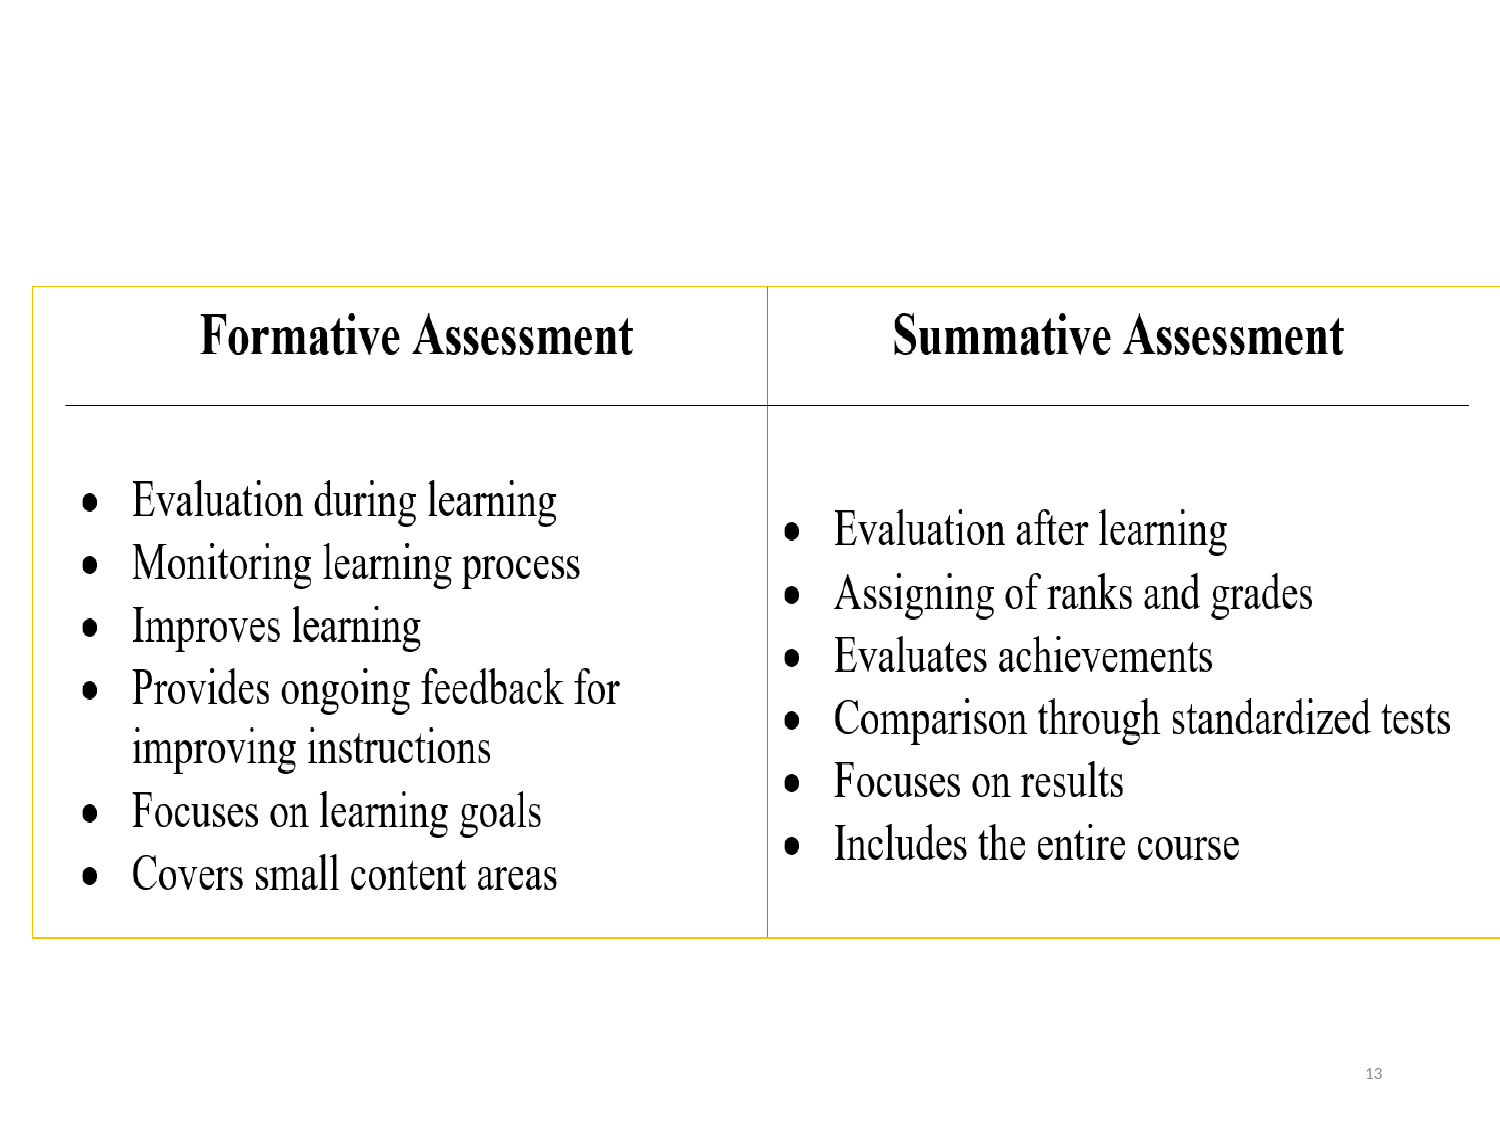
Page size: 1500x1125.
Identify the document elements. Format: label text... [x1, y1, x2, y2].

slide_number 13 [1060, 1042, 1398, 1103]
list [32, 287, 1500, 938]
